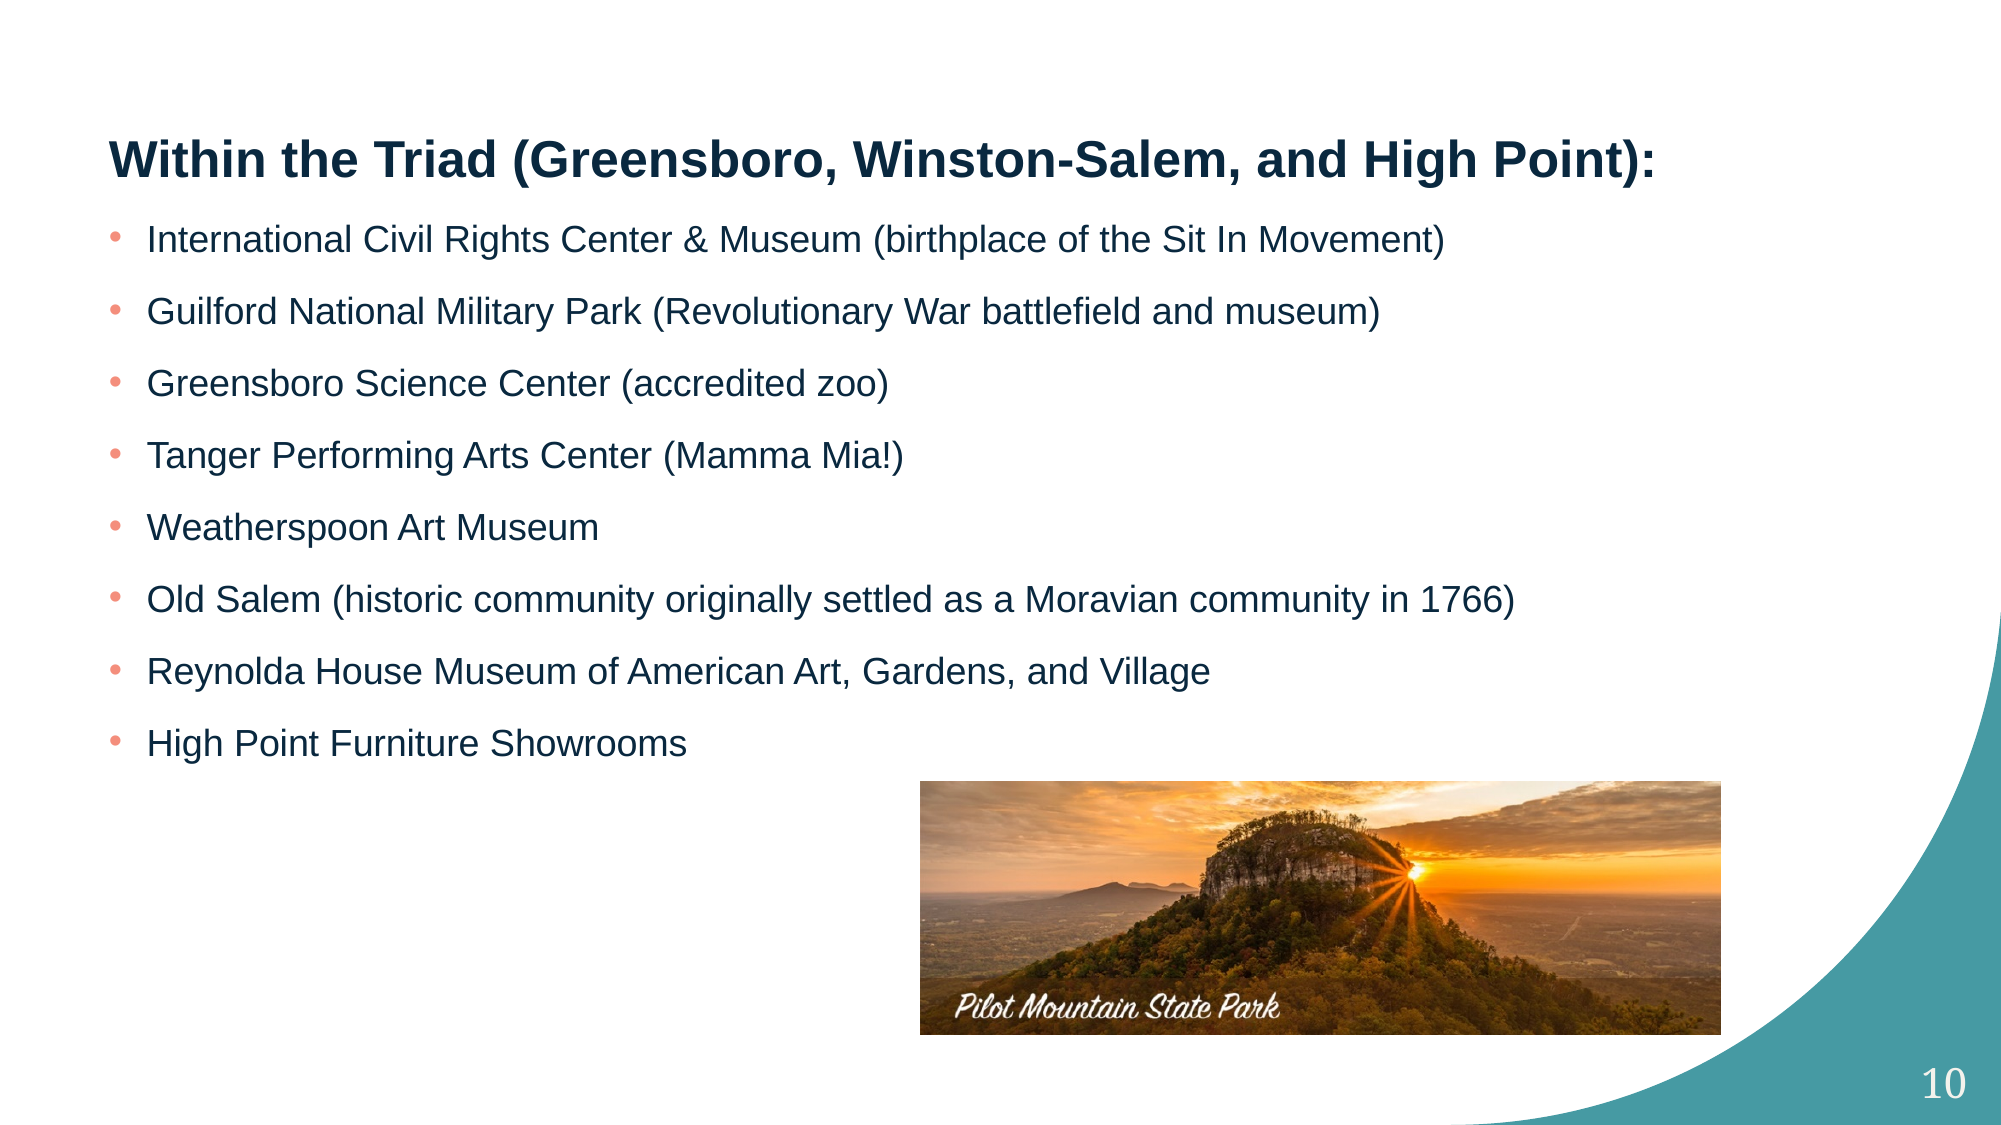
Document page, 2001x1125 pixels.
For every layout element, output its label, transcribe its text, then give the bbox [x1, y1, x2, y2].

picture [920, 781, 1721, 1035]
list Within the Triad (Greensboro, Winston-Salem, and High Point): International Civil Rights Center & Museum (birthplace of the Sit In Movement) Guilford National Military Park (Revolutionary War battlefield and museum) Greensboro Science Center (accredited zoo) Tanger Performing Arts Center (Mamma Mia!) Weatherspoon Art Museum Old Salem (historic community originally settled as a Moravian community in 1766) Reynolda House Museum of American Art, Gardens, and Village High Point Furniture Showrooms [93, 105, 1721, 782]
slide_number 10 [1868, 1055, 1983, 1116]
